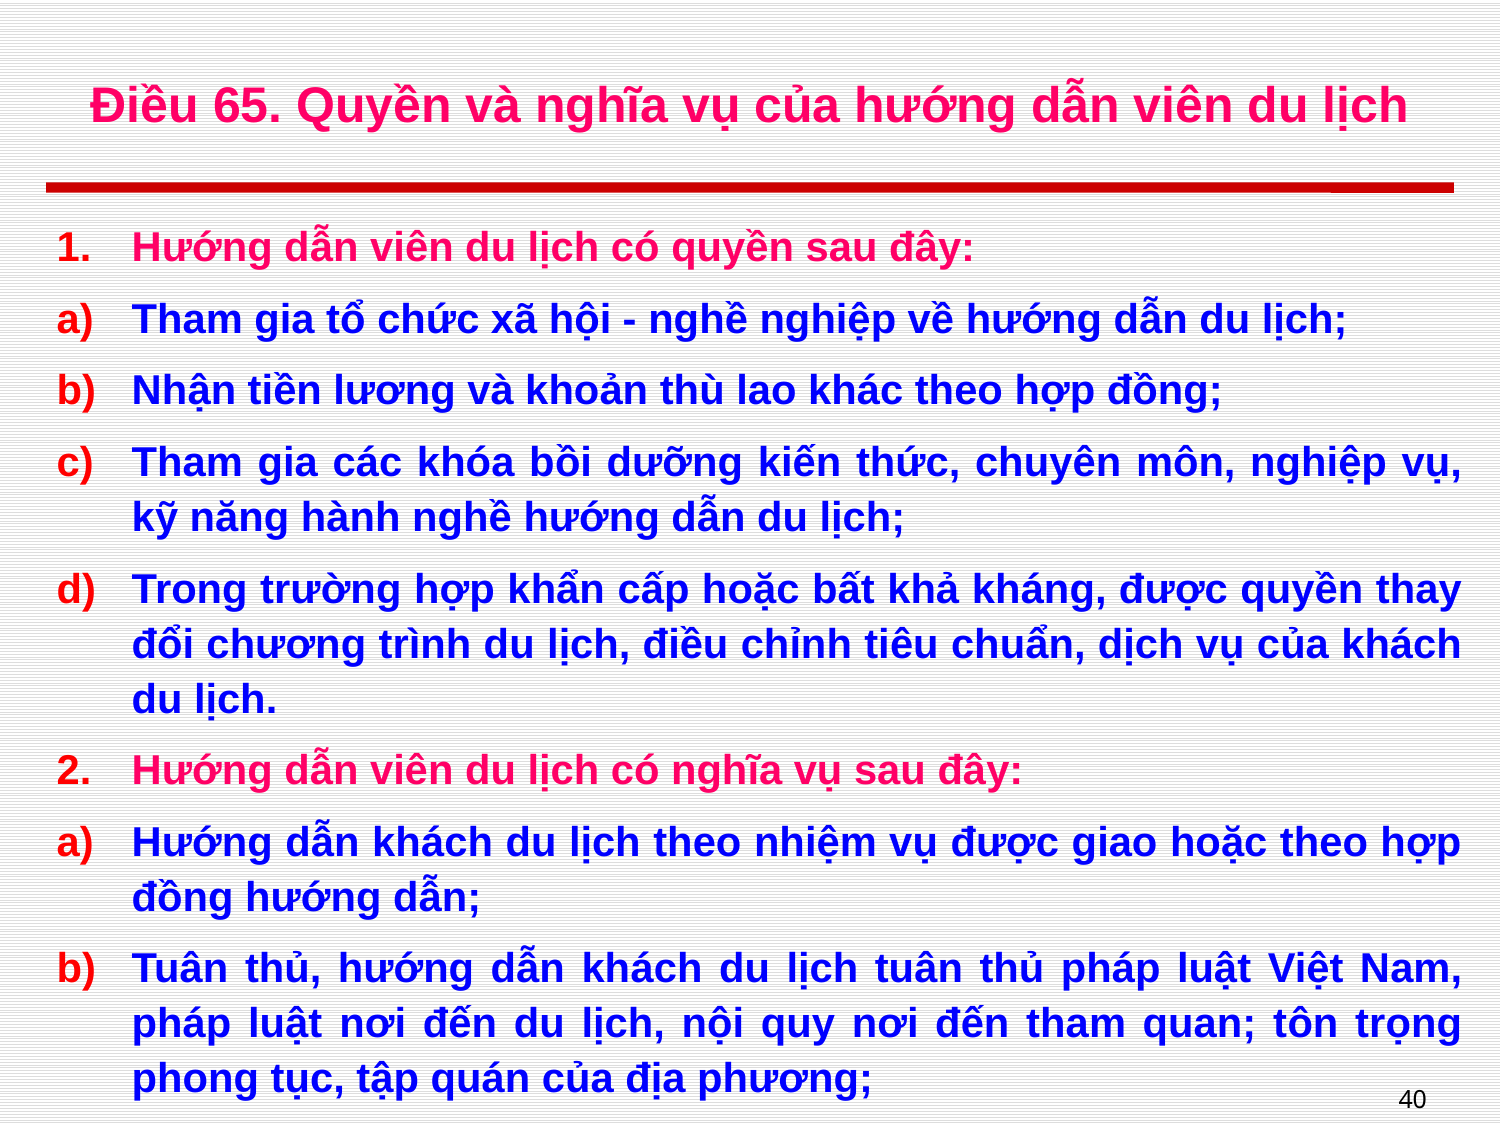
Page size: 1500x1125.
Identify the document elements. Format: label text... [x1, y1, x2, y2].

text_box Hướng dẫn viên du lịch có quyền sau đây: Tham gia tổ chức xã hội - nghề nghiệp về hướng dẫn du lịch; Nhận tiền lương và khoản thù lao khác theo hợp đồng; Tham gia các khóa bồi dưỡng kiến thức, chuyên môn, nghiệp vụ, kỹ năng hành nghề hướng dẫn du lịch; Trong trường hợp khẩn cấp hoặc bất khả kháng, được quyền thay đổi chương trình du lịch, điều chỉnh tiêu chuẩn, dịch vụ của khách du lịch. Hướng dẫn viên du lịch có nghĩa vụ sau đây: Hướng dẫn khách du lịch theo nhiệm vụ được giao hoặc theo hợp đồng hướng dẫn; Tuân thủ, hướng dẫn khách du lịch tuân thủ pháp luật Việt Nam, pháp luật nơi đến du lịch, nội quy nơi đến tham quan; tôn trọng phong tục, tập quán của địa phương; [23, 199, 1477, 1088]
title Điều 65. Quyền và nghĩa vụ của hướng dẫn viên du lịch [38, 24, 1463, 175]
